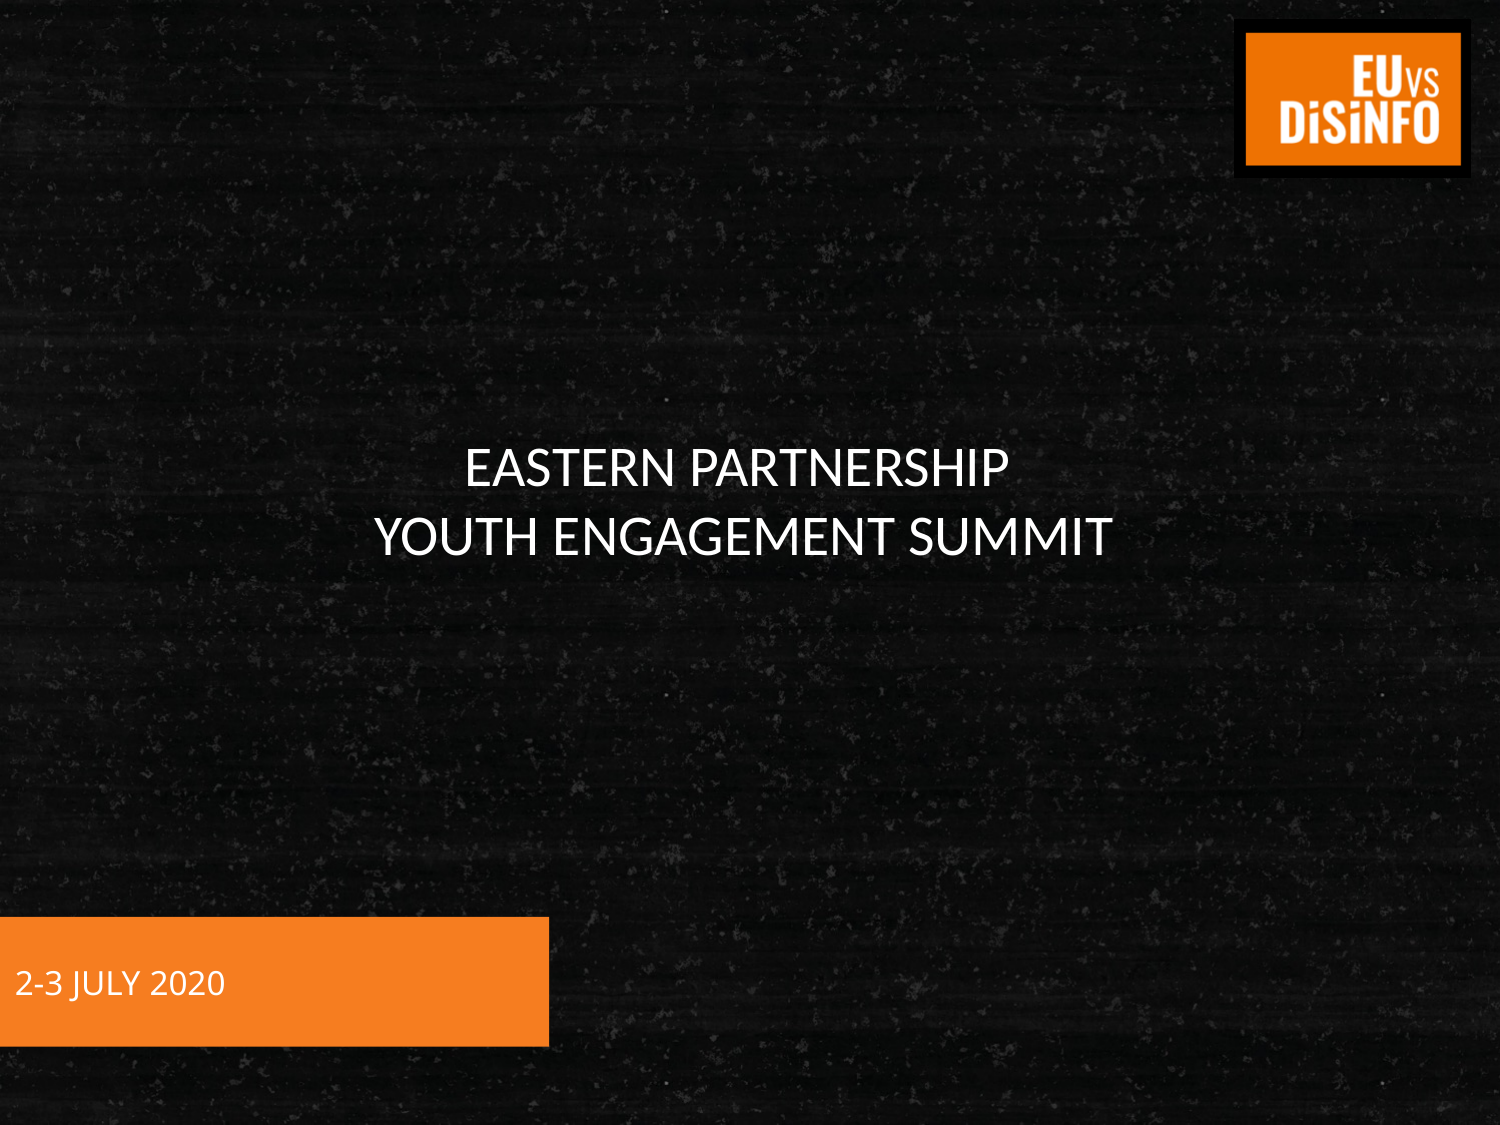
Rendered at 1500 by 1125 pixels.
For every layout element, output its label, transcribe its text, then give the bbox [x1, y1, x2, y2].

title Eastern partnership Youth Engagement Summit [100, 420, 1376, 645]
text_box 2-3 july 2020 [0, 915, 551, 1049]
picture [0, 0, 1500, 1125]
